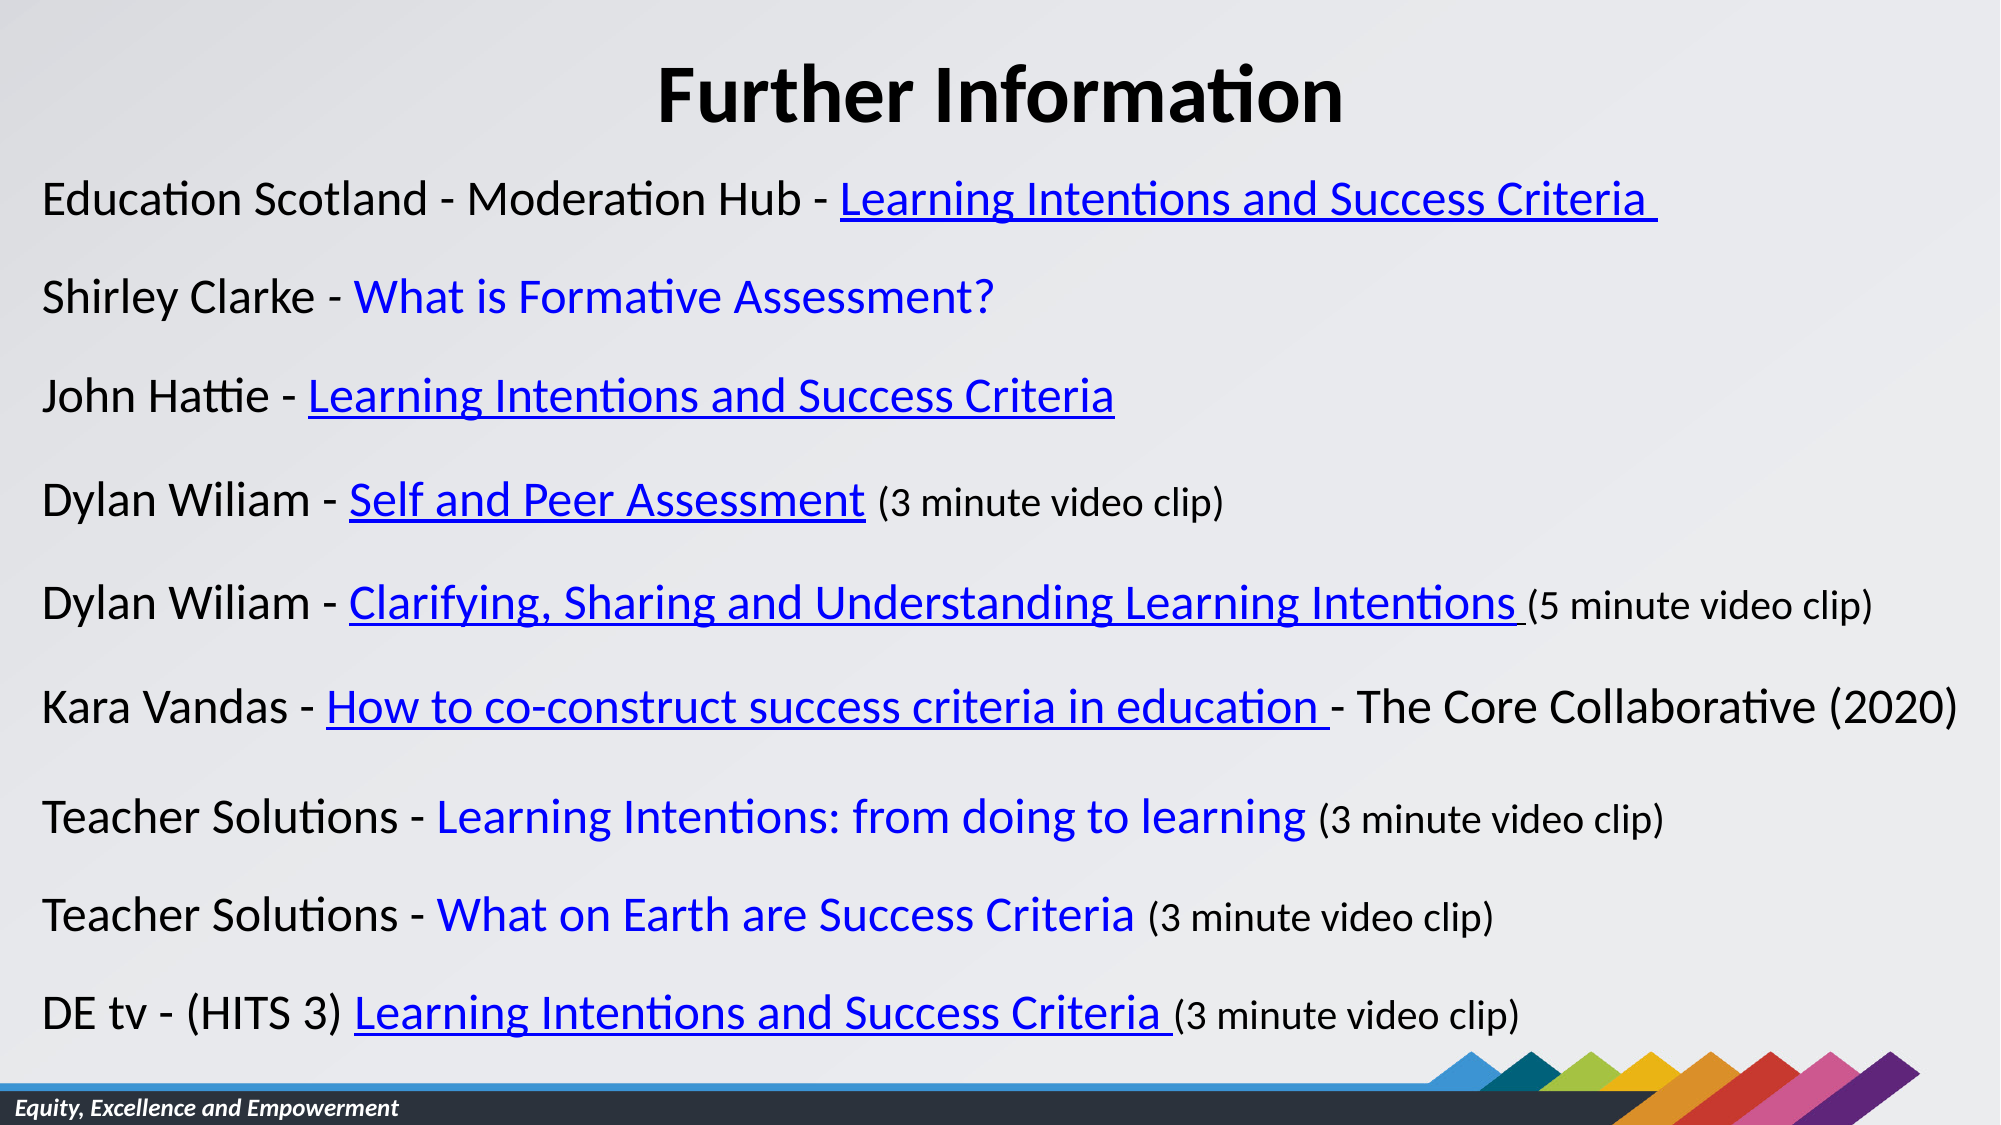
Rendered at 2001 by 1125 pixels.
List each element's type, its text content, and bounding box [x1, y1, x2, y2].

text_box Kara Vandas - How to co-construct success criteria in education - The Core Collaborative (2020) [27, 666, 1977, 741]
text_box Dylan Wiliam - Clarifying, Sharing and Understanding Learning Intentions (5 minute video clip) [27, 562, 1916, 638]
text_box Teacher Solutions - Learning Intentions: from doing to learning (3 minute video clip) [27, 775, 1811, 851]
text_box Teacher Solutions - What on Earth are Success Criteria (3 minute video clip) [27, 874, 1789, 949]
text_box Education Scotland - Moderation Hub - Learning Intentions and Success Criteria [27, 157, 1977, 233]
text_box Further Information [1, 31, 2000, 146]
text_box Shirley Clarke - What is Formative Assessment?​ [27, 256, 1319, 332]
text_box DE tv - (HITS 3) Learning Intentions and Success Criteria (3 minute video clip) [27, 972, 1629, 1048]
picture [0, 0, 2001, 1125]
text_box John Hattie - Learning Intentions and Success Criteria [27, 354, 1723, 430]
text_box Dylan Wiliam - Self and Peer Assessment (3 minute video clip) [27, 458, 1701, 534]
